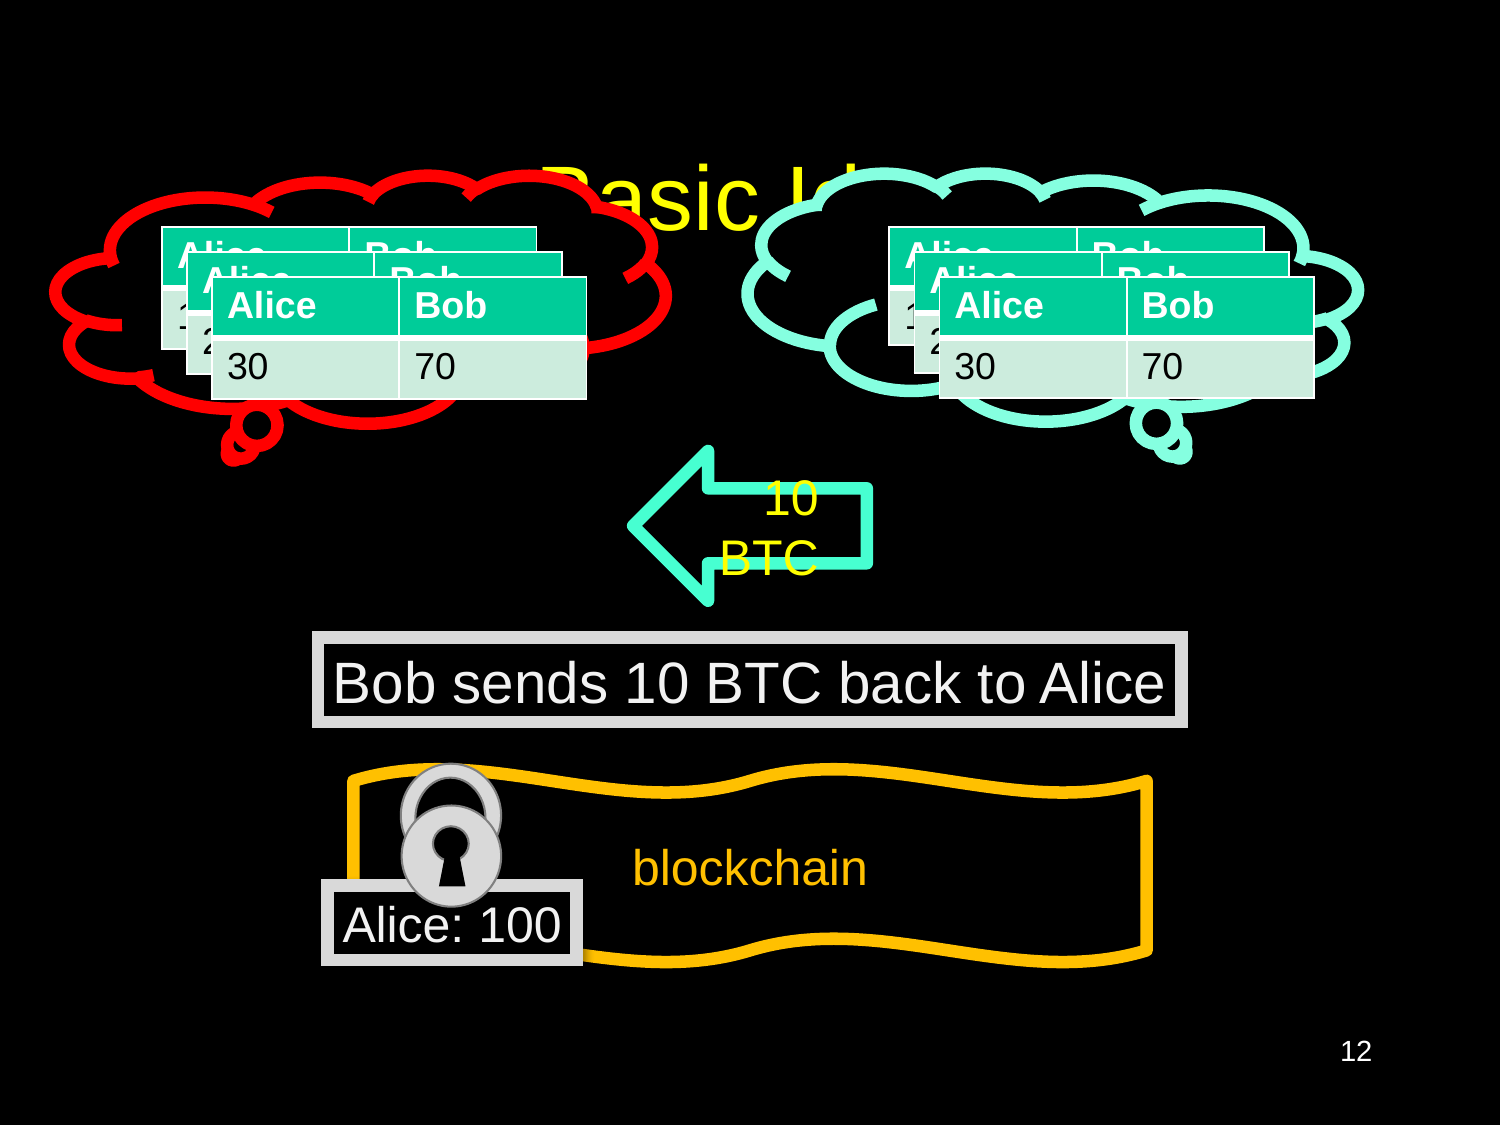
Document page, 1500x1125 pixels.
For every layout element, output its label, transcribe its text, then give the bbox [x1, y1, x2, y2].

slide_number 12 [1074, 1024, 1388, 1101]
table_cell 70 [1128, 341, 1313, 397]
table_header Alice [213, 278, 398, 335]
table_cell 30 [213, 341, 398, 398]
text_box [1127, 399, 1235, 423]
table_header Alice [163, 228, 348, 285]
table_cell 30 [940, 341, 1126, 397]
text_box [89, 424, 1410, 638]
table_header Bob [375, 253, 561, 276]
table_header Bob [1128, 278, 1313, 335]
table_cell 20 [188, 316, 211, 373]
title Basic Idea [112, 99, 1388, 288]
table_header Alice [915, 253, 1101, 310]
table_header Alice [940, 278, 1126, 335]
table_cell 70 [400, 341, 586, 398]
table_header Bob [1078, 228, 1263, 251]
table_header Bob [1103, 253, 1288, 276]
table_header Alice [188, 253, 373, 310]
text_box blockchain [583, 769, 1147, 963]
table_header Bob [400, 278, 586, 335]
text_box Bob sends 10 BTC back to Alice [318, 646, 1182, 723]
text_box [325, 763, 579, 962]
text_box [55, 175, 666, 423]
text_box [747, 173, 1359, 391]
text_box [967, 399, 1124, 422]
table_cell 100 [890, 291, 914, 344]
table_header Bob [350, 228, 536, 251]
table_header Alice [890, 228, 1076, 285]
table_cell 100 [163, 291, 186, 348]
table_cell 20 [915, 316, 939, 372]
